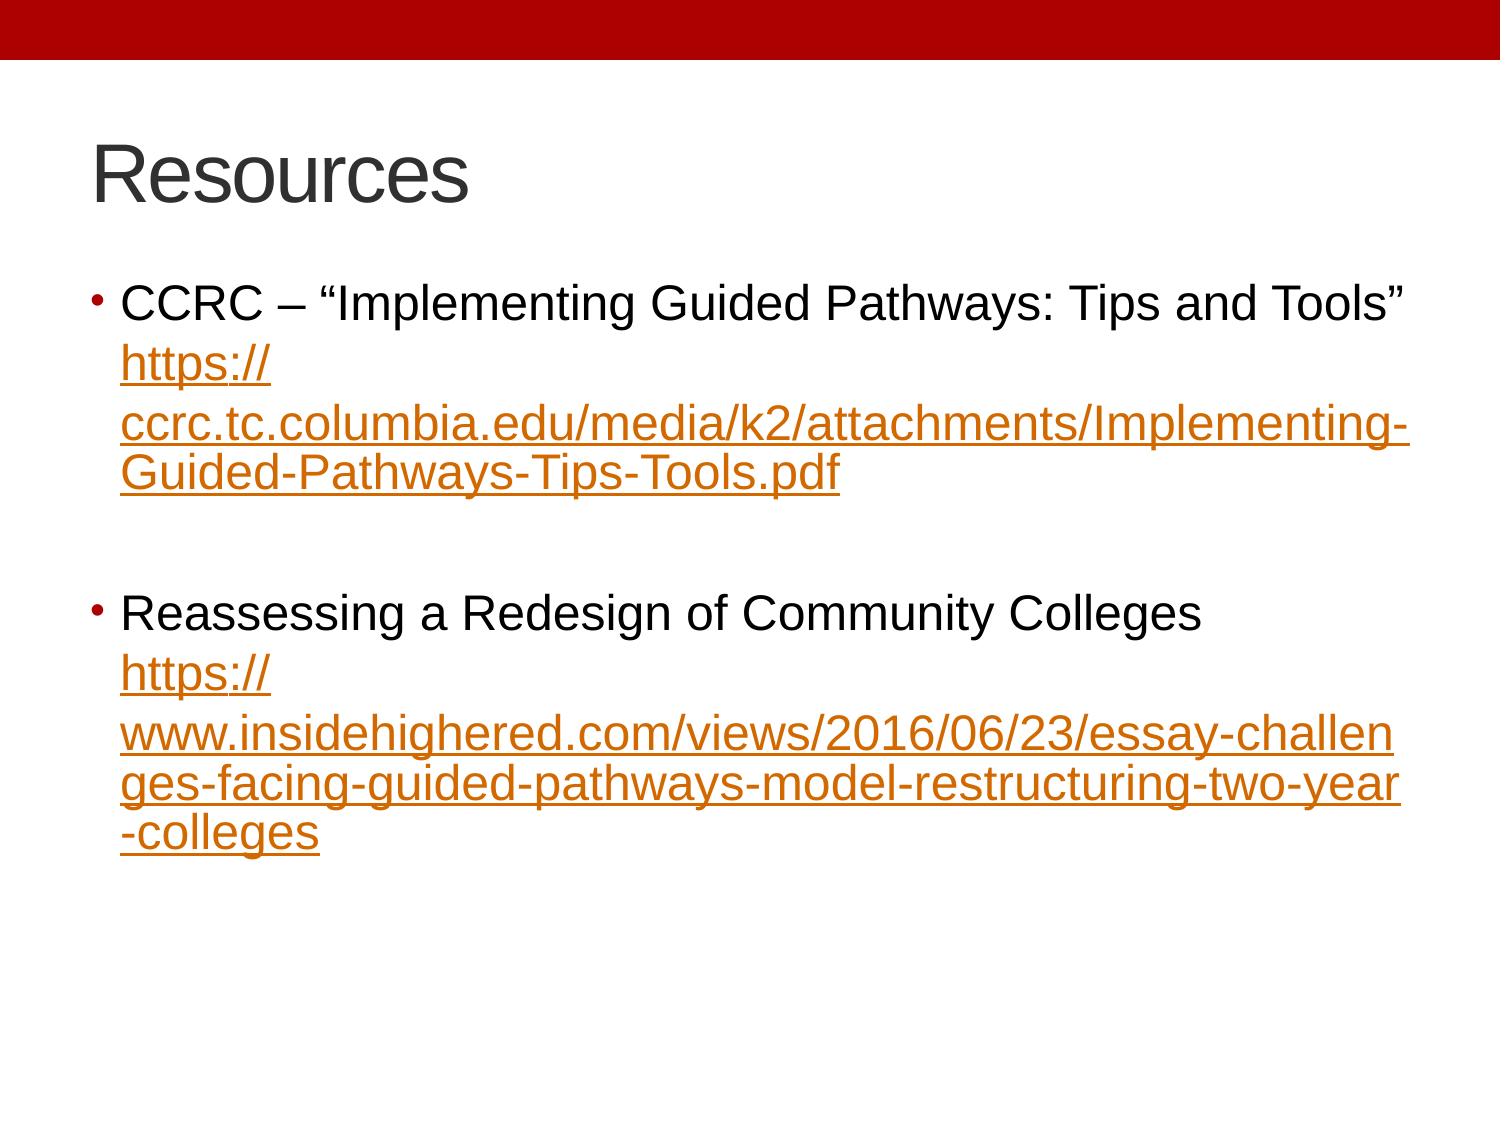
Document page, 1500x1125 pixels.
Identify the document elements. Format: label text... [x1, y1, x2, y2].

list CCRC – “Implementing Guided Pathways: Tips and Tools” https://ccrc.tc.columbia.edu/media/k2/attachments/Implementing-Guided-Pathways-Tips-Tools.pdf Reassessing a Redesign of Community Colleges https://www.insidehighered.com/views/2016/06/23/essay-challenges-facing-guided-pathways-model-restructuring-two-year-colleges [75, 262, 1425, 1063]
title Resources [75, 87, 1425, 250]
